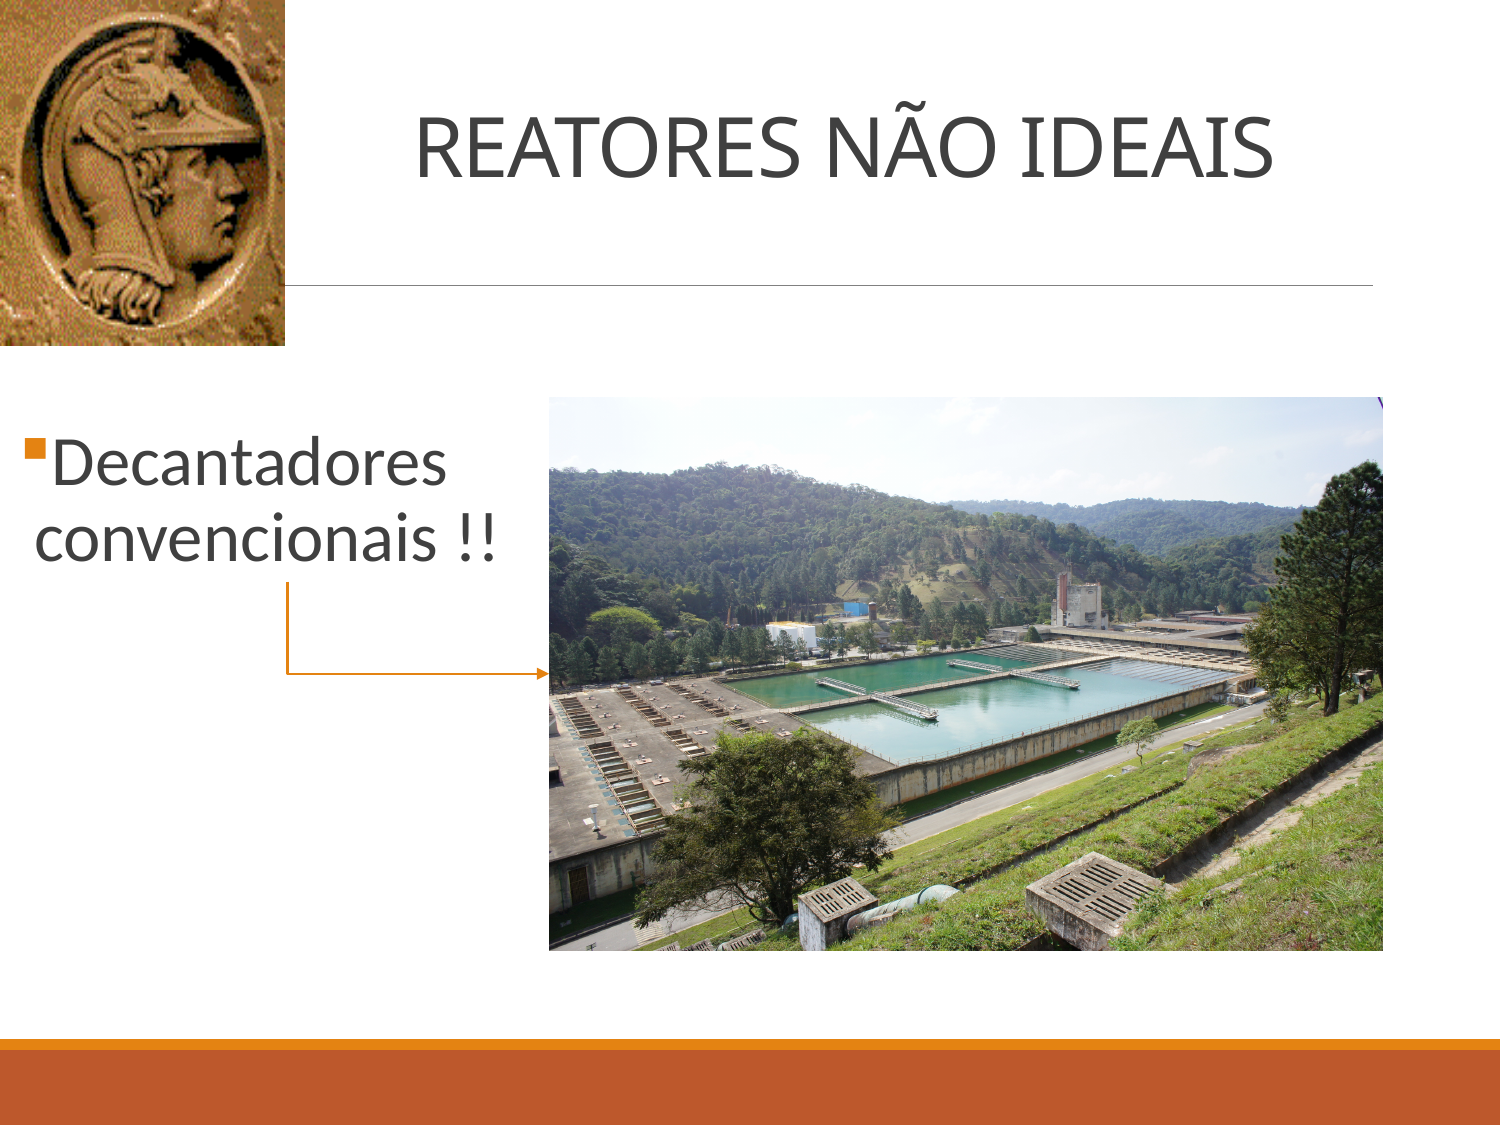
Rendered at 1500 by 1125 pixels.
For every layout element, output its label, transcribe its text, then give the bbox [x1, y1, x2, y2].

picture [548, 396, 1383, 951]
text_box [371, 496, 465, 760]
picture [0, 0, 288, 351]
list Decantadores convencionais !! [19, 416, 545, 582]
title REATORES NÃO IDEAIS [297, 72, 1424, 203]
